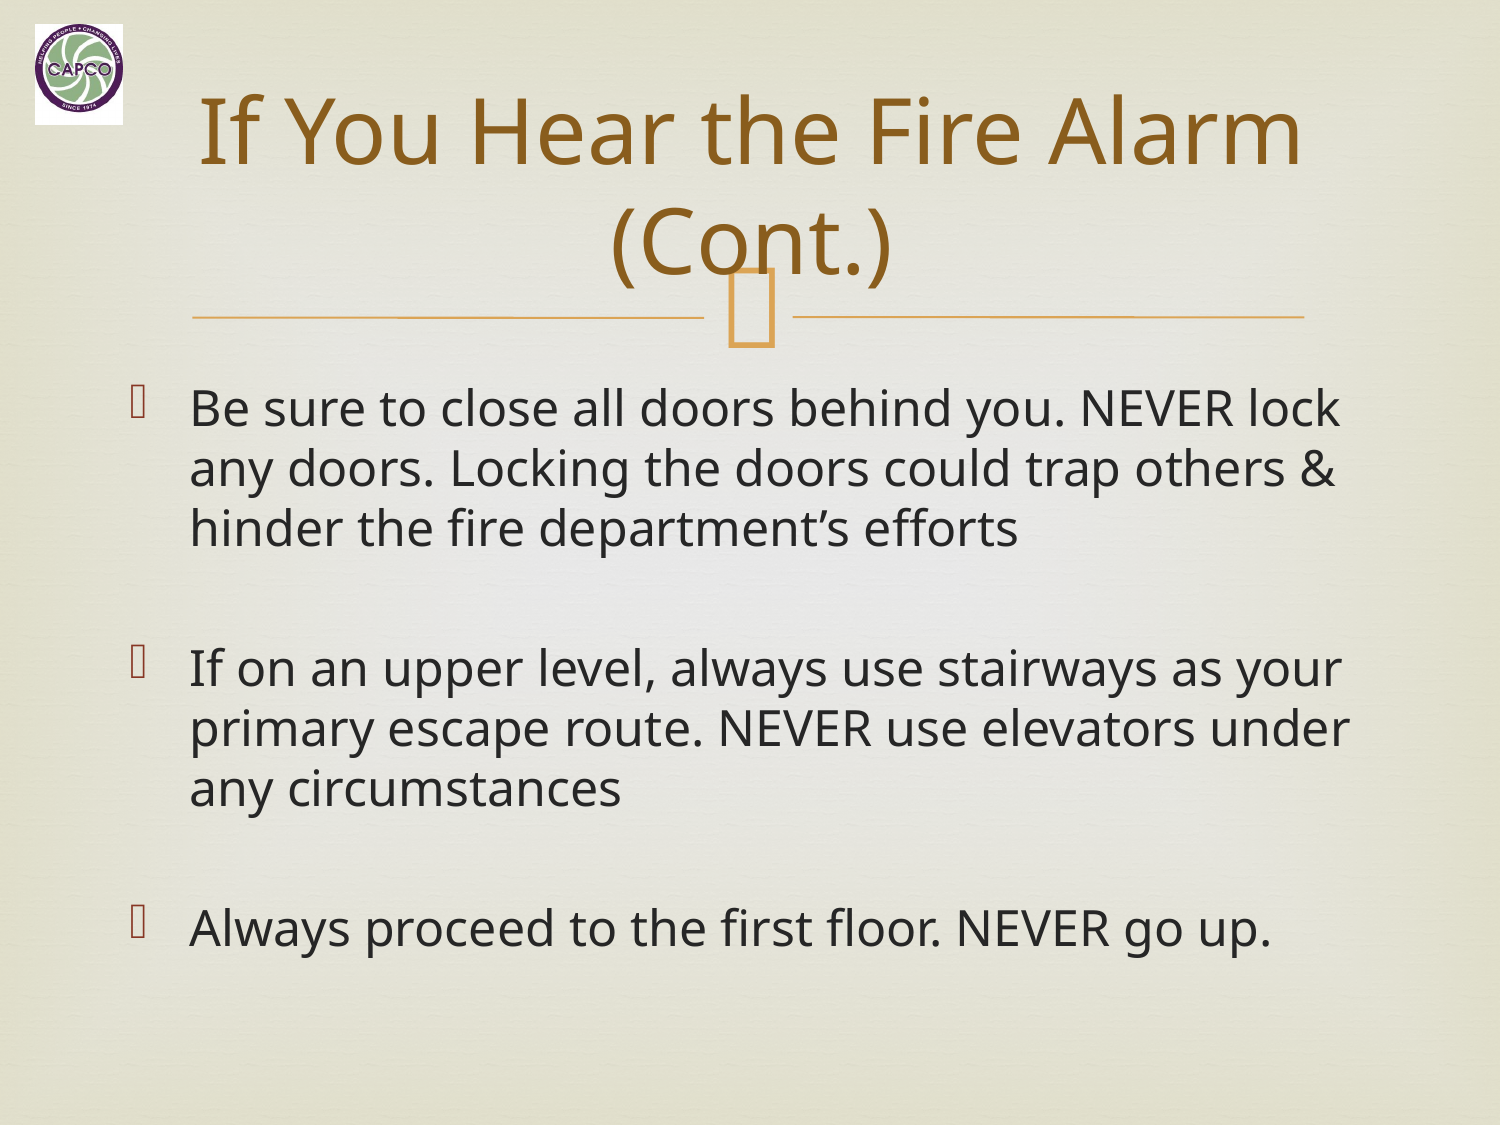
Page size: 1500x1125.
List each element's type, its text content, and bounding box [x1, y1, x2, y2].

list Be sure to close all doors behind you. NEVER lock any doors. Locking the doors could trap others & hinder the fire department’s efforts If on an upper level, always use stairways as your primary escape route. NEVER use elevators under any circumstances Always proceed to the first floor. NEVER go up. [114, 368, 1386, 1005]
title If You Hear the Fire Alarm (Cont.) [116, 96, 1389, 269]
picture [35, 24, 123, 125]
